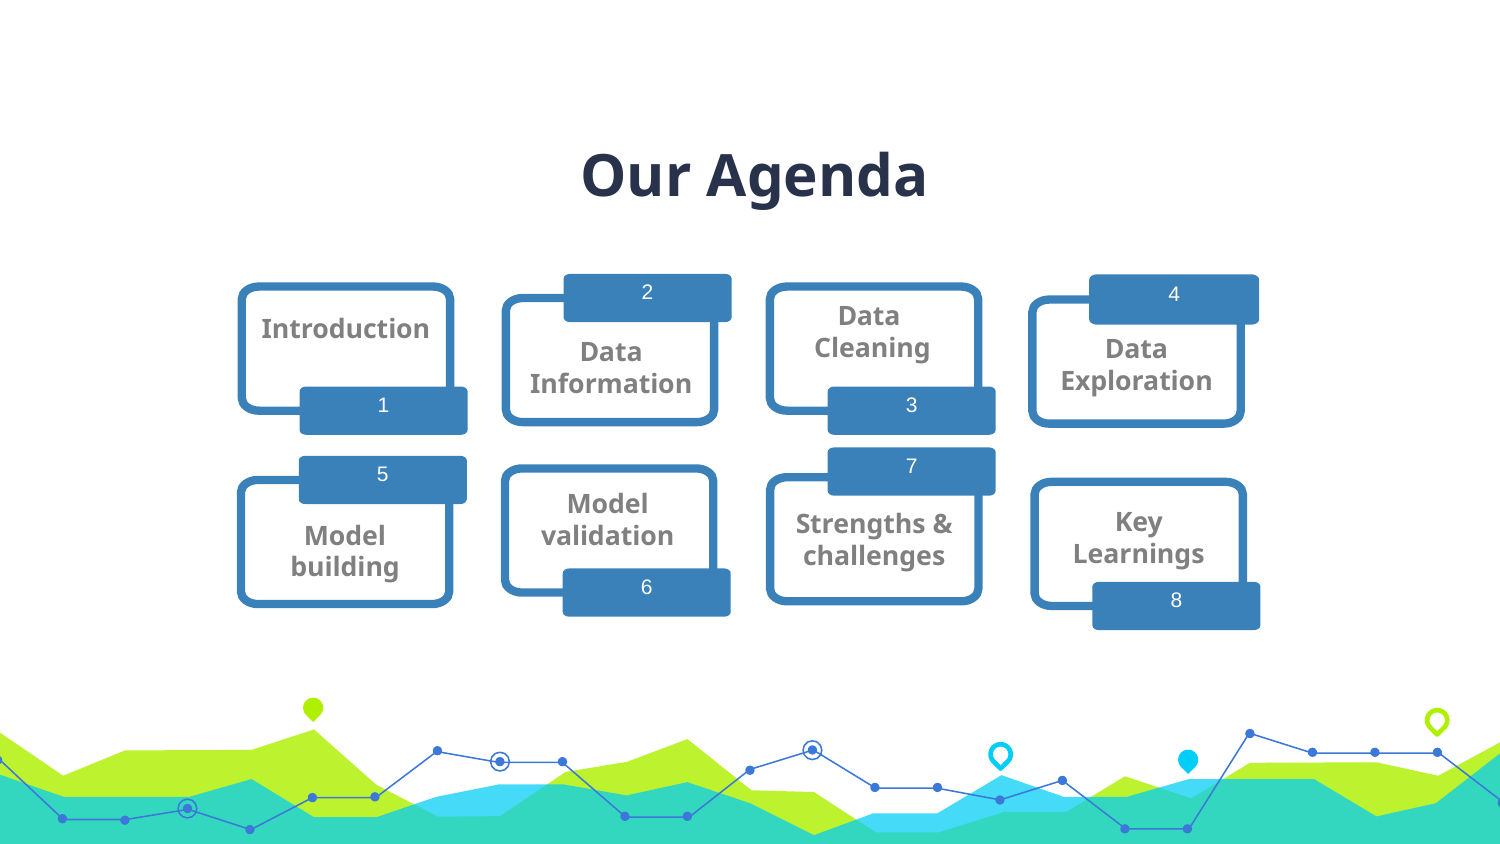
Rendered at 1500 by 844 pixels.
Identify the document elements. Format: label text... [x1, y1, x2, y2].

title Our Agenda [180, 105, 1329, 223]
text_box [239, 270, 1261, 631]
